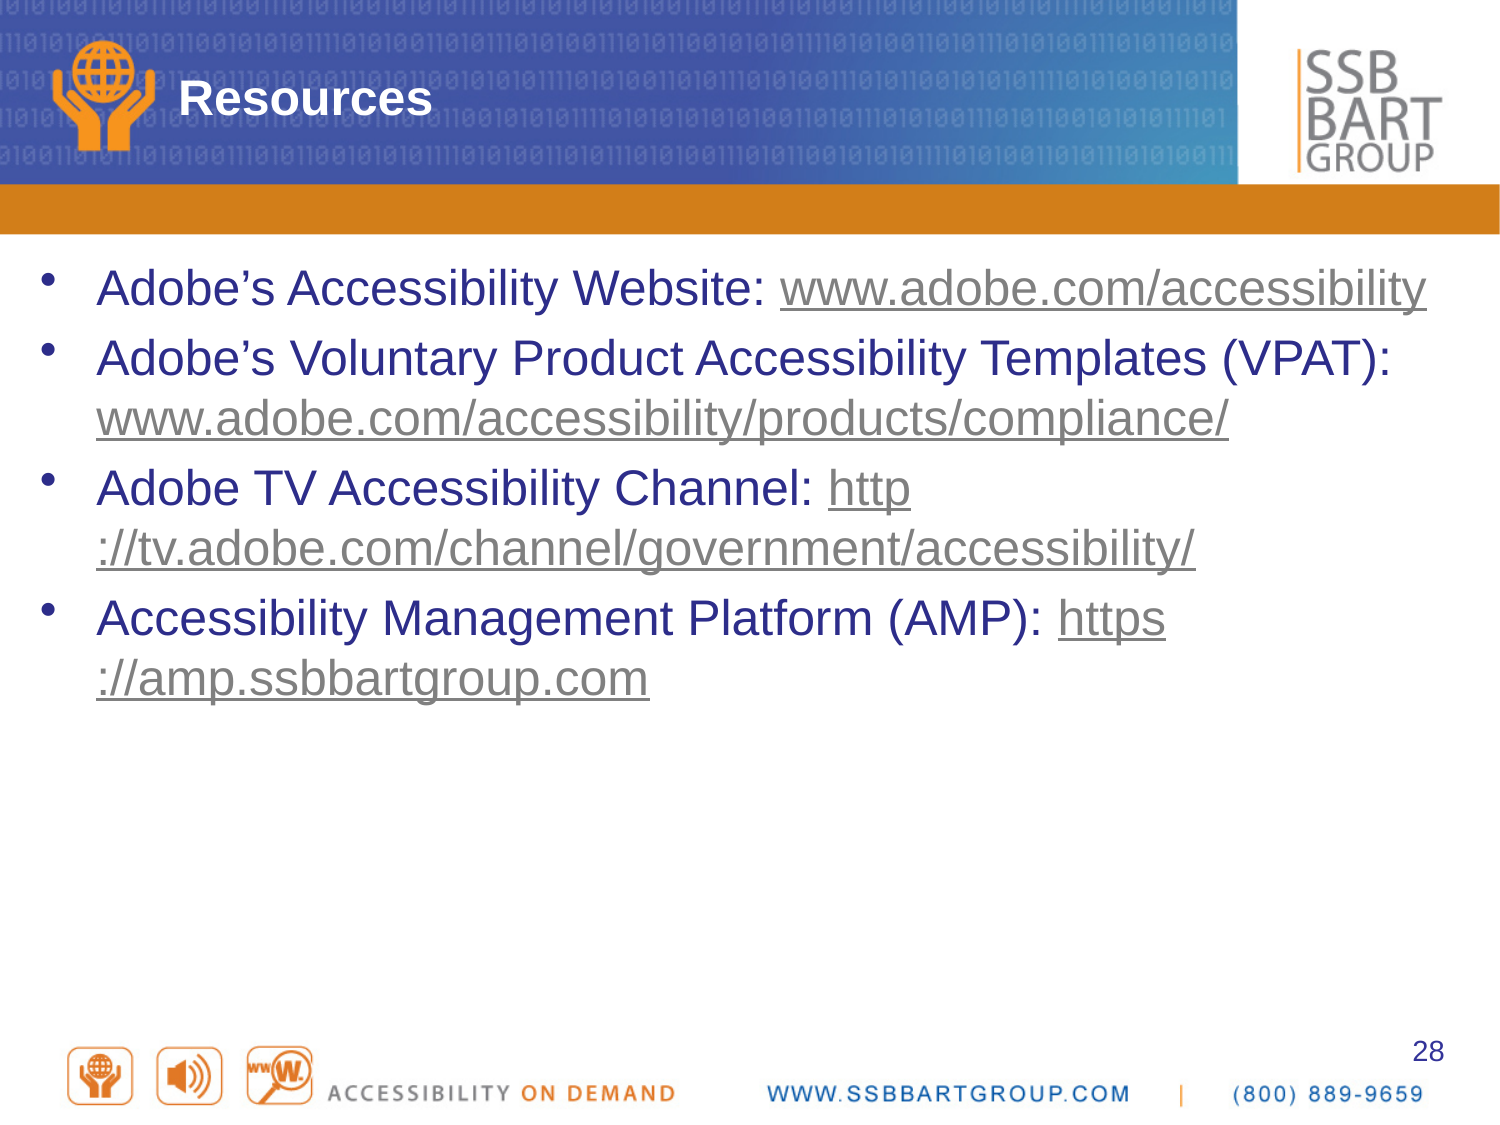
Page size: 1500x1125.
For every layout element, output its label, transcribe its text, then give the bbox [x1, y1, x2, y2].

picture [0, 1040, 1500, 1116]
title Resources [178, 58, 1235, 144]
picture [0, 0, 1500, 184]
list Adobe’s Accessibility Website: www.adobe.com/accessibility Adobe’s Voluntary Product Accessibility Templates (VPAT): www.adobe.com/accessibility/products/compliance/ Adobe TV Accessibility Channel: http://tv.adobe.com/channel/government/accessibility/ Accessibility Management Platform (AMP): https://amp.ssbbartgroup.com [24, 248, 1450, 1073]
